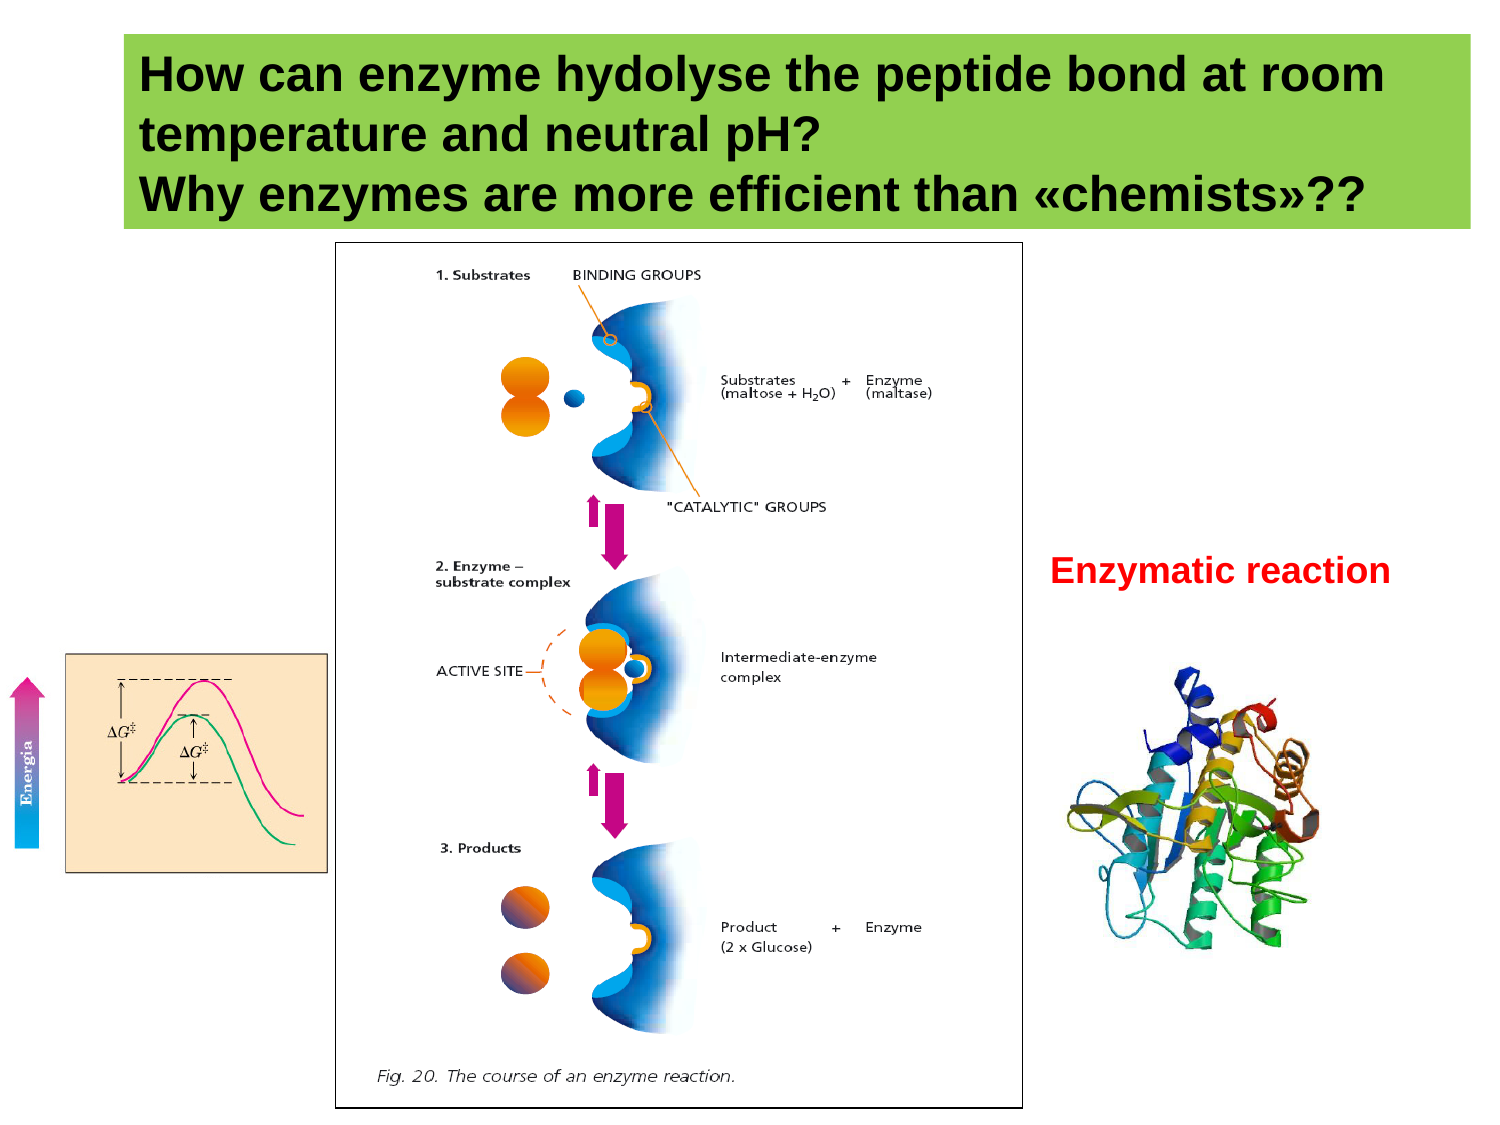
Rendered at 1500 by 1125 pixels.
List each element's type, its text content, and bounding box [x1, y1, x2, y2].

text_box Enzymatic reaction [1035, 538, 1407, 599]
picture [1045, 644, 1362, 997]
text_box How can enzyme hydolyse the peptide bond at room temperature and neutral pH? Why enzymes are more efficient than «chemists»?? [123, 34, 1471, 229]
picture [0, 647, 333, 878]
picture [336, 243, 1022, 1108]
